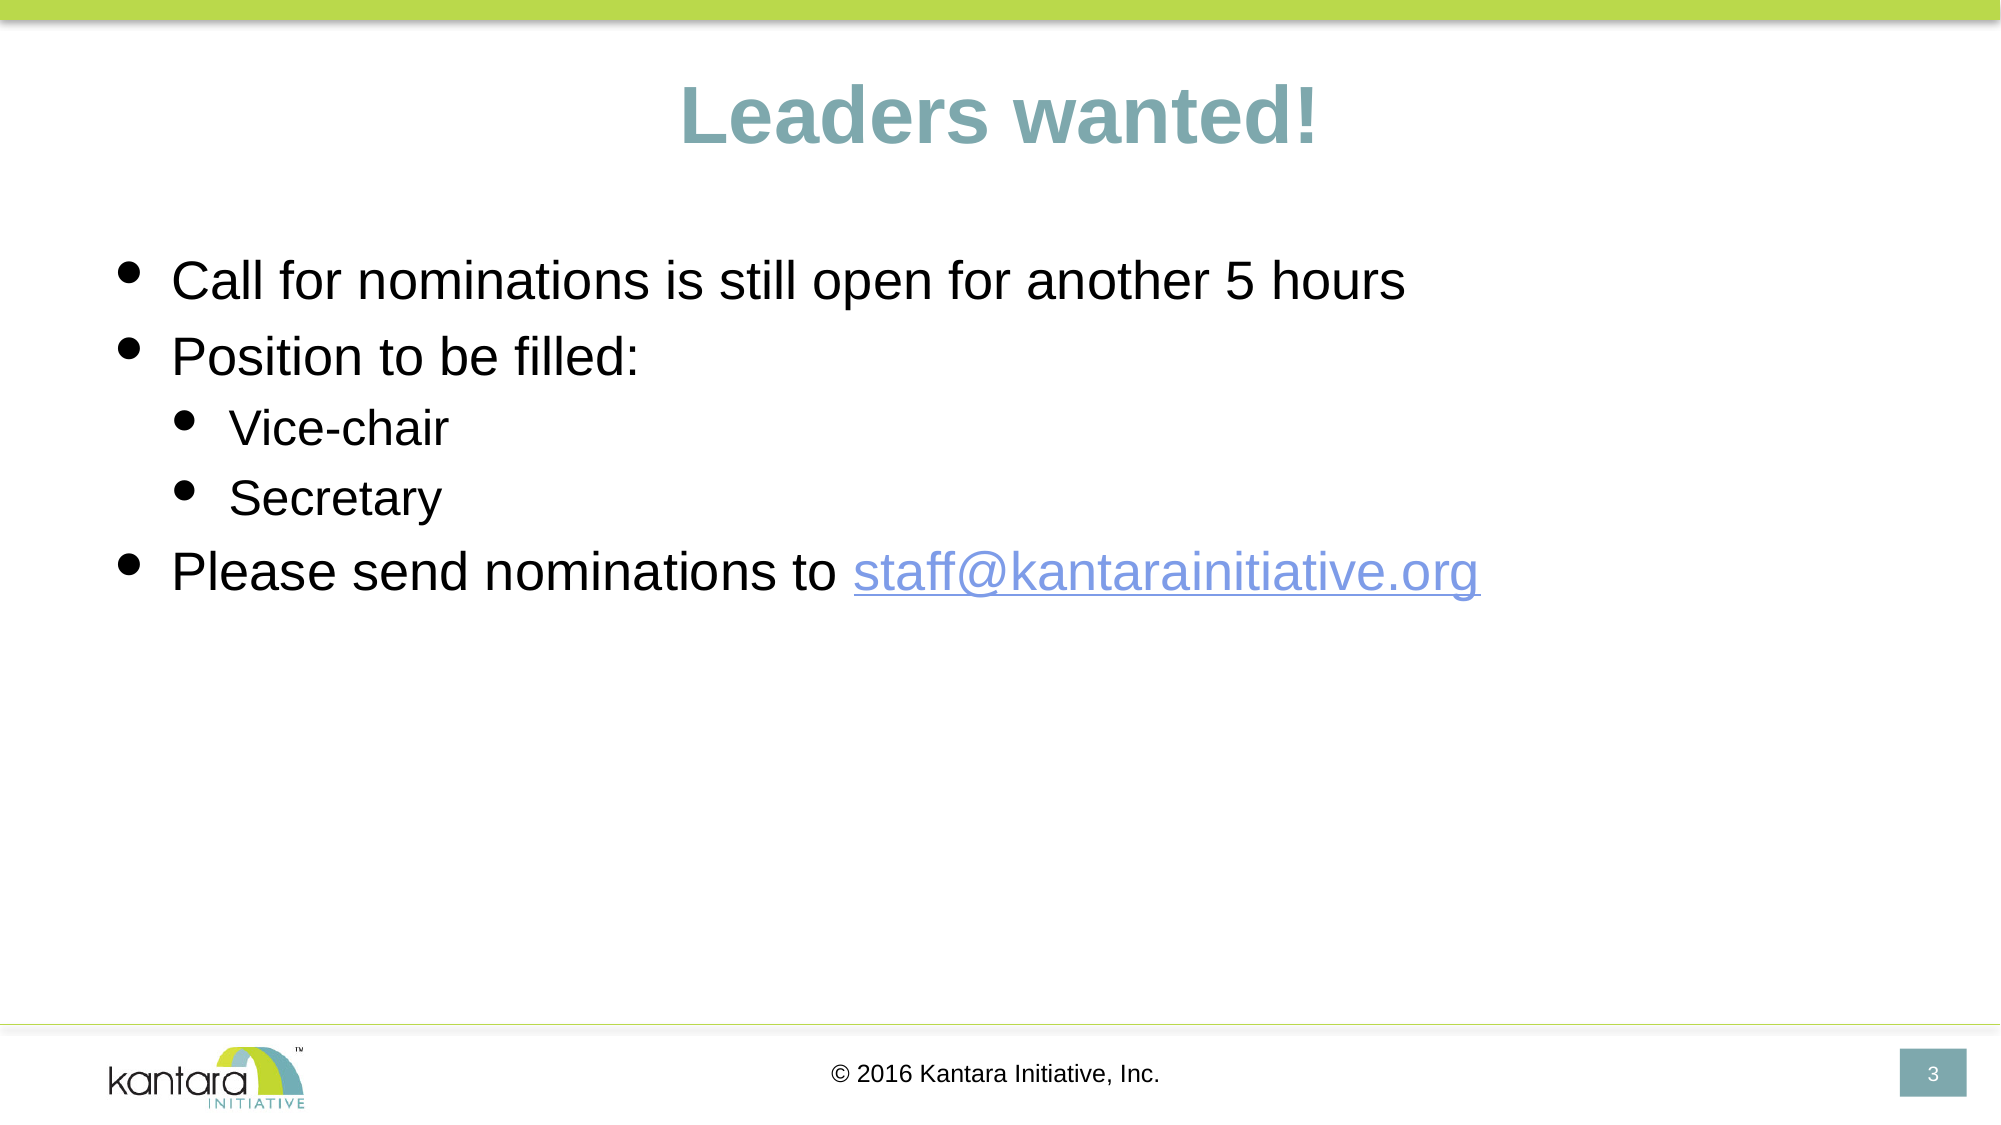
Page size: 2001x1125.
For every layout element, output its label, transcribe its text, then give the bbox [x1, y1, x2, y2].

list Call for nominations is still open for another 5 hours Position to be filled: Vice-chair Secretary Please send nominations to staff@kantarainitiative.org [99, 237, 1900, 1000]
title Leaders wanted! [99, 24, 1900, 199]
picture [99, 1037, 313, 1120]
slide_number 3 [1899, 1048, 1967, 1097]
footer © 2016 Kantara Initiative, Inc. [662, 1042, 1338, 1103]
